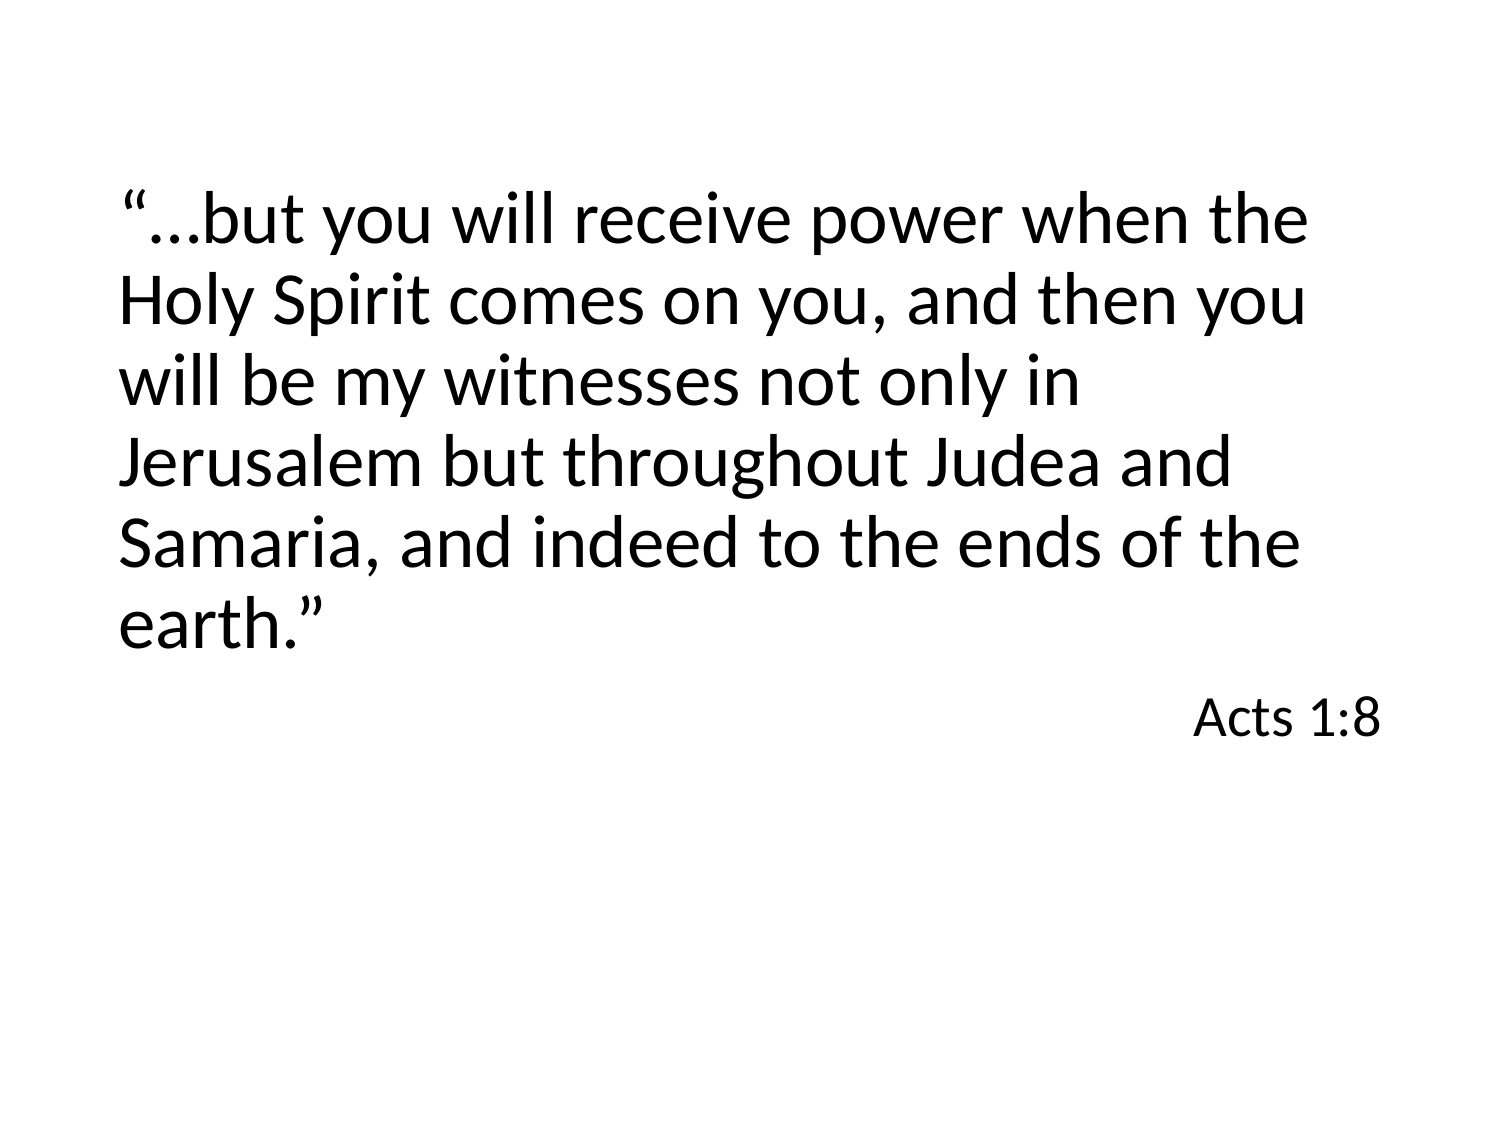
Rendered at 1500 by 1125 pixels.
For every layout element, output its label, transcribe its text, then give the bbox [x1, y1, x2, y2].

list “…but you will receive power when the Holy Spirit comes on you, and then you will be my witnesses not only in Jerusalem but throughout Judea and Samaria, and indeed to the ends of the earth.” Acts 1:8 [103, 171, 1397, 1014]
